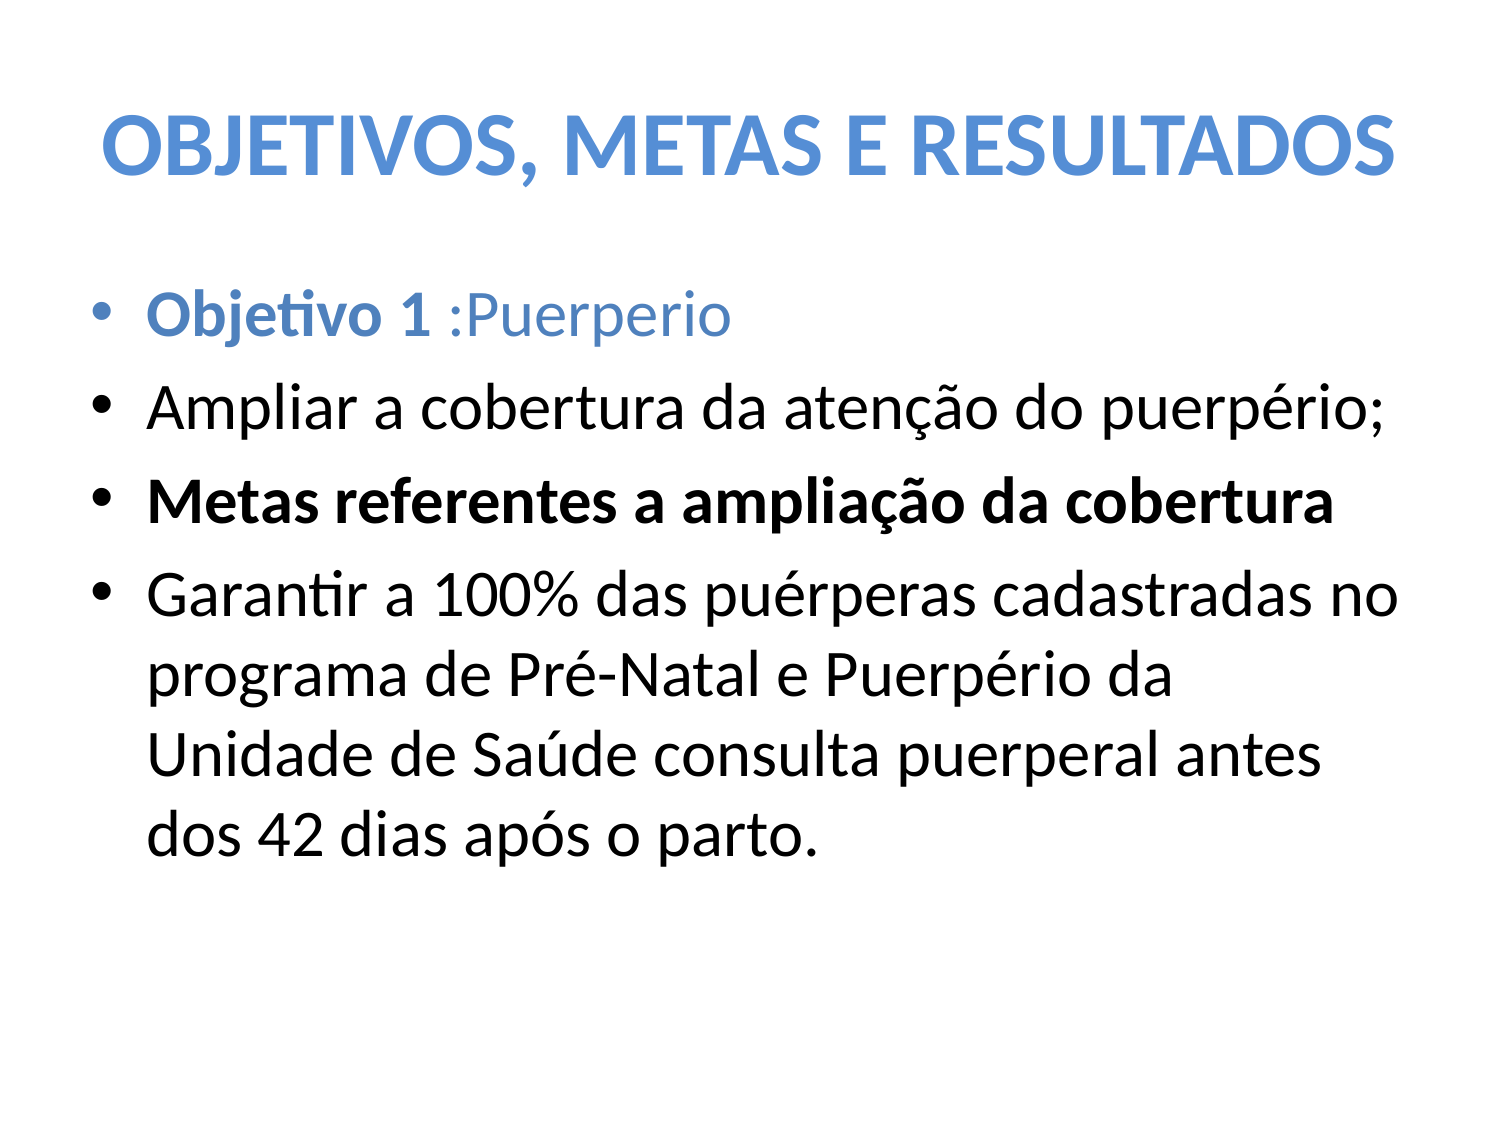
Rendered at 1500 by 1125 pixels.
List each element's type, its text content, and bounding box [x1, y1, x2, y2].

title OBJETIVOS, METAS E RESULTADOS [75, 45, 1425, 233]
list Objetivo 1 :Puerperio Ampliar a cobertura da atenção do puerpério; Metas referentes a ampliação da cobertura Garantir a 100% das puérperas cadastradas no programa de Pré-Natal e Puerpério da Unidade de Saúde consulta puerperal antes dos 42 dias após o parto. [75, 262, 1425, 1005]
